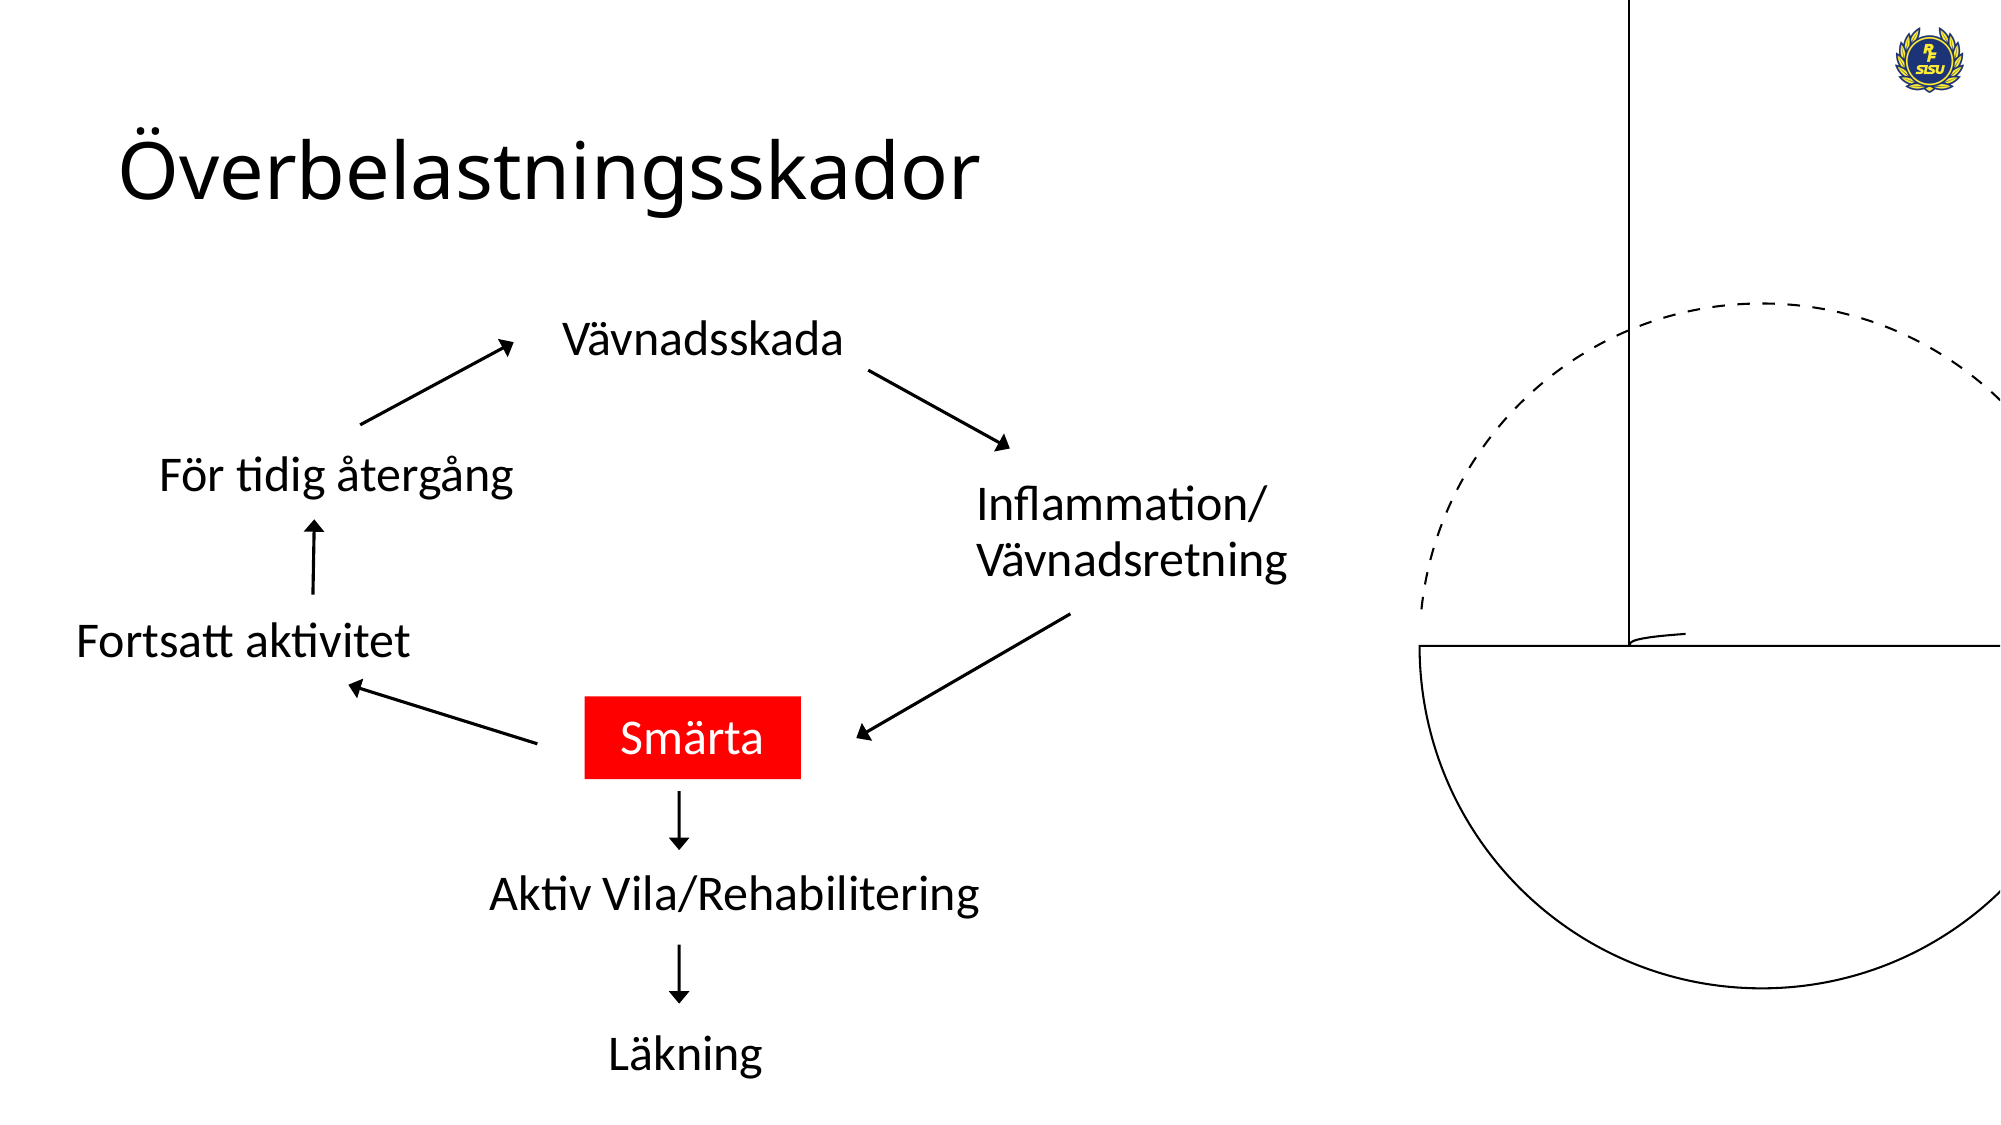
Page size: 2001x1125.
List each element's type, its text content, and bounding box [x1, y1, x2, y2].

text_box Smärta [584, 696, 801, 780]
text_box [668, 944, 690, 1004]
text_box [360, 338, 514, 425]
text_box [856, 613, 1071, 741]
text_box Läkning [596, 1021, 786, 1086]
title Överbelastningsskador [117, 47, 1369, 217]
text_box Vävnadsskada [550, 306, 858, 372]
text_box Inflammation/ Vävnadsretning [964, 472, 1301, 592]
text_box [668, 791, 690, 851]
text_box För tidig återgång [147, 444, 538, 508]
picture [1895, 27, 1964, 93]
text_box [348, 678, 538, 744]
text_box [303, 519, 325, 595]
text_box Aktiv Vila/Rehabilitering [478, 861, 1105, 927]
text_box Fortsatt aktivitet [64, 610, 467, 673]
text_box [868, 370, 1010, 452]
